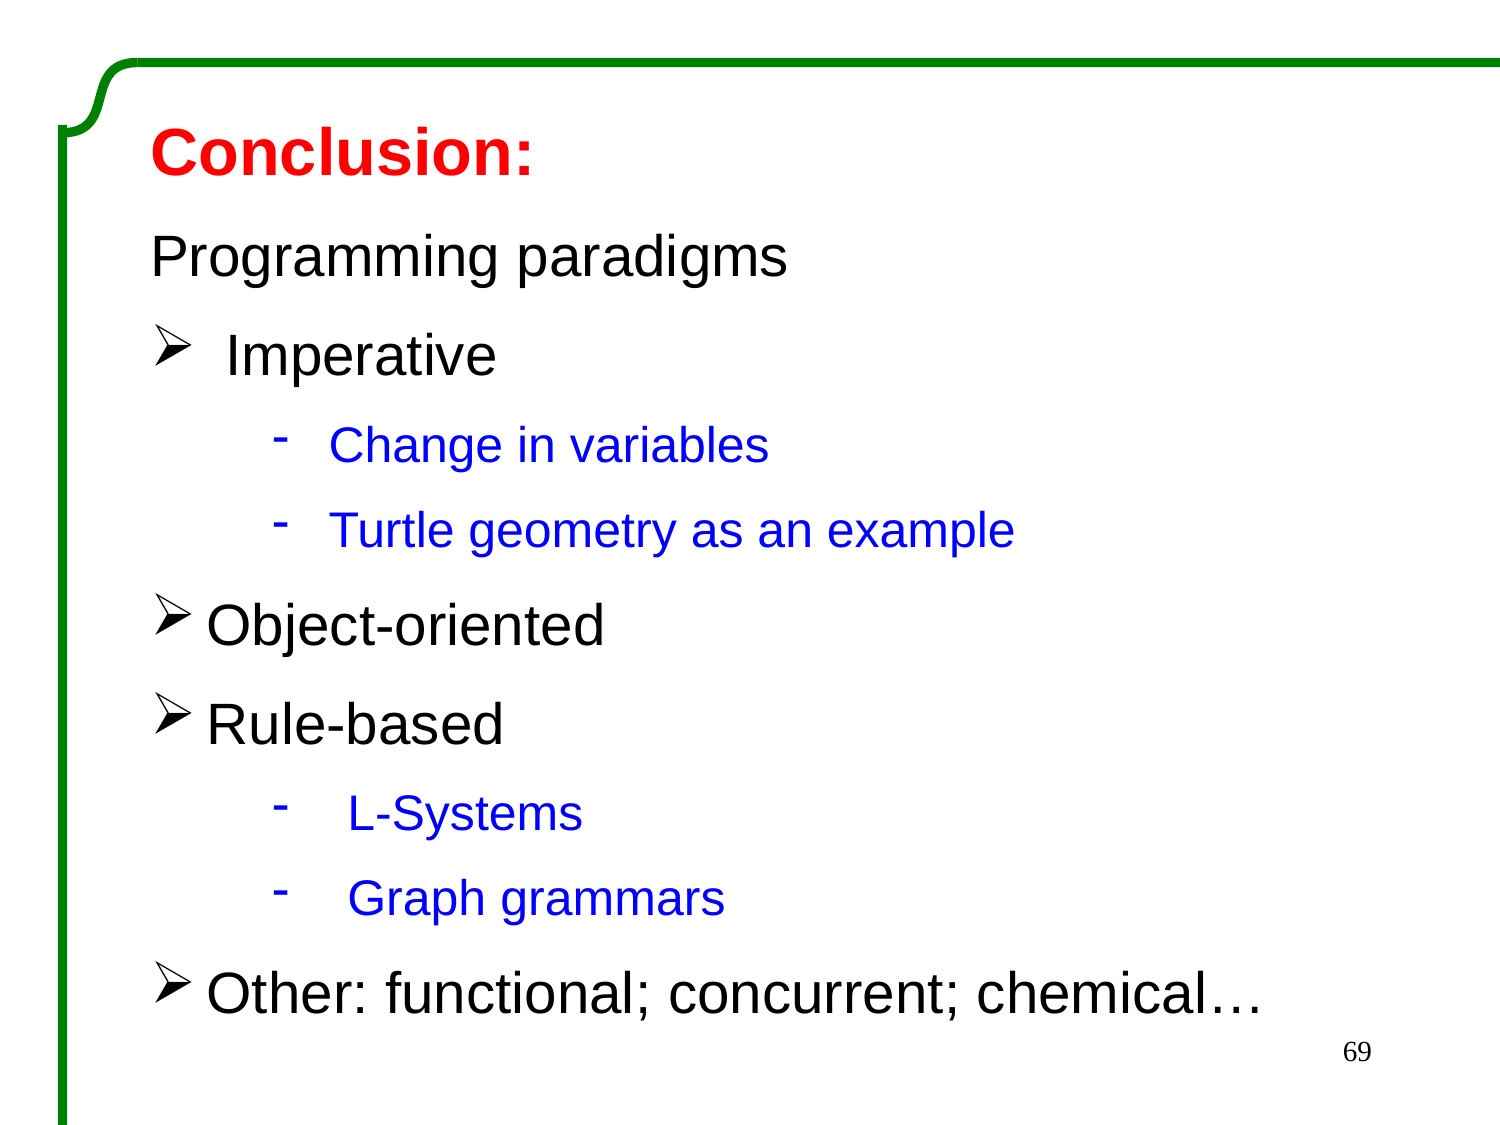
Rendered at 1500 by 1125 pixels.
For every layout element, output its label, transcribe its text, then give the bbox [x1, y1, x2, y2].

text_box Conclusion: Programming paradigms Imperative Change in variables Turtle geometry as an example Object-oriented Rule-based L-Systems Graph grammars Other: functional; concurrent; chemical… [135, 101, 1364, 1033]
slide_number 69 [1074, 1025, 1388, 1100]
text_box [64, 60, 136, 136]
